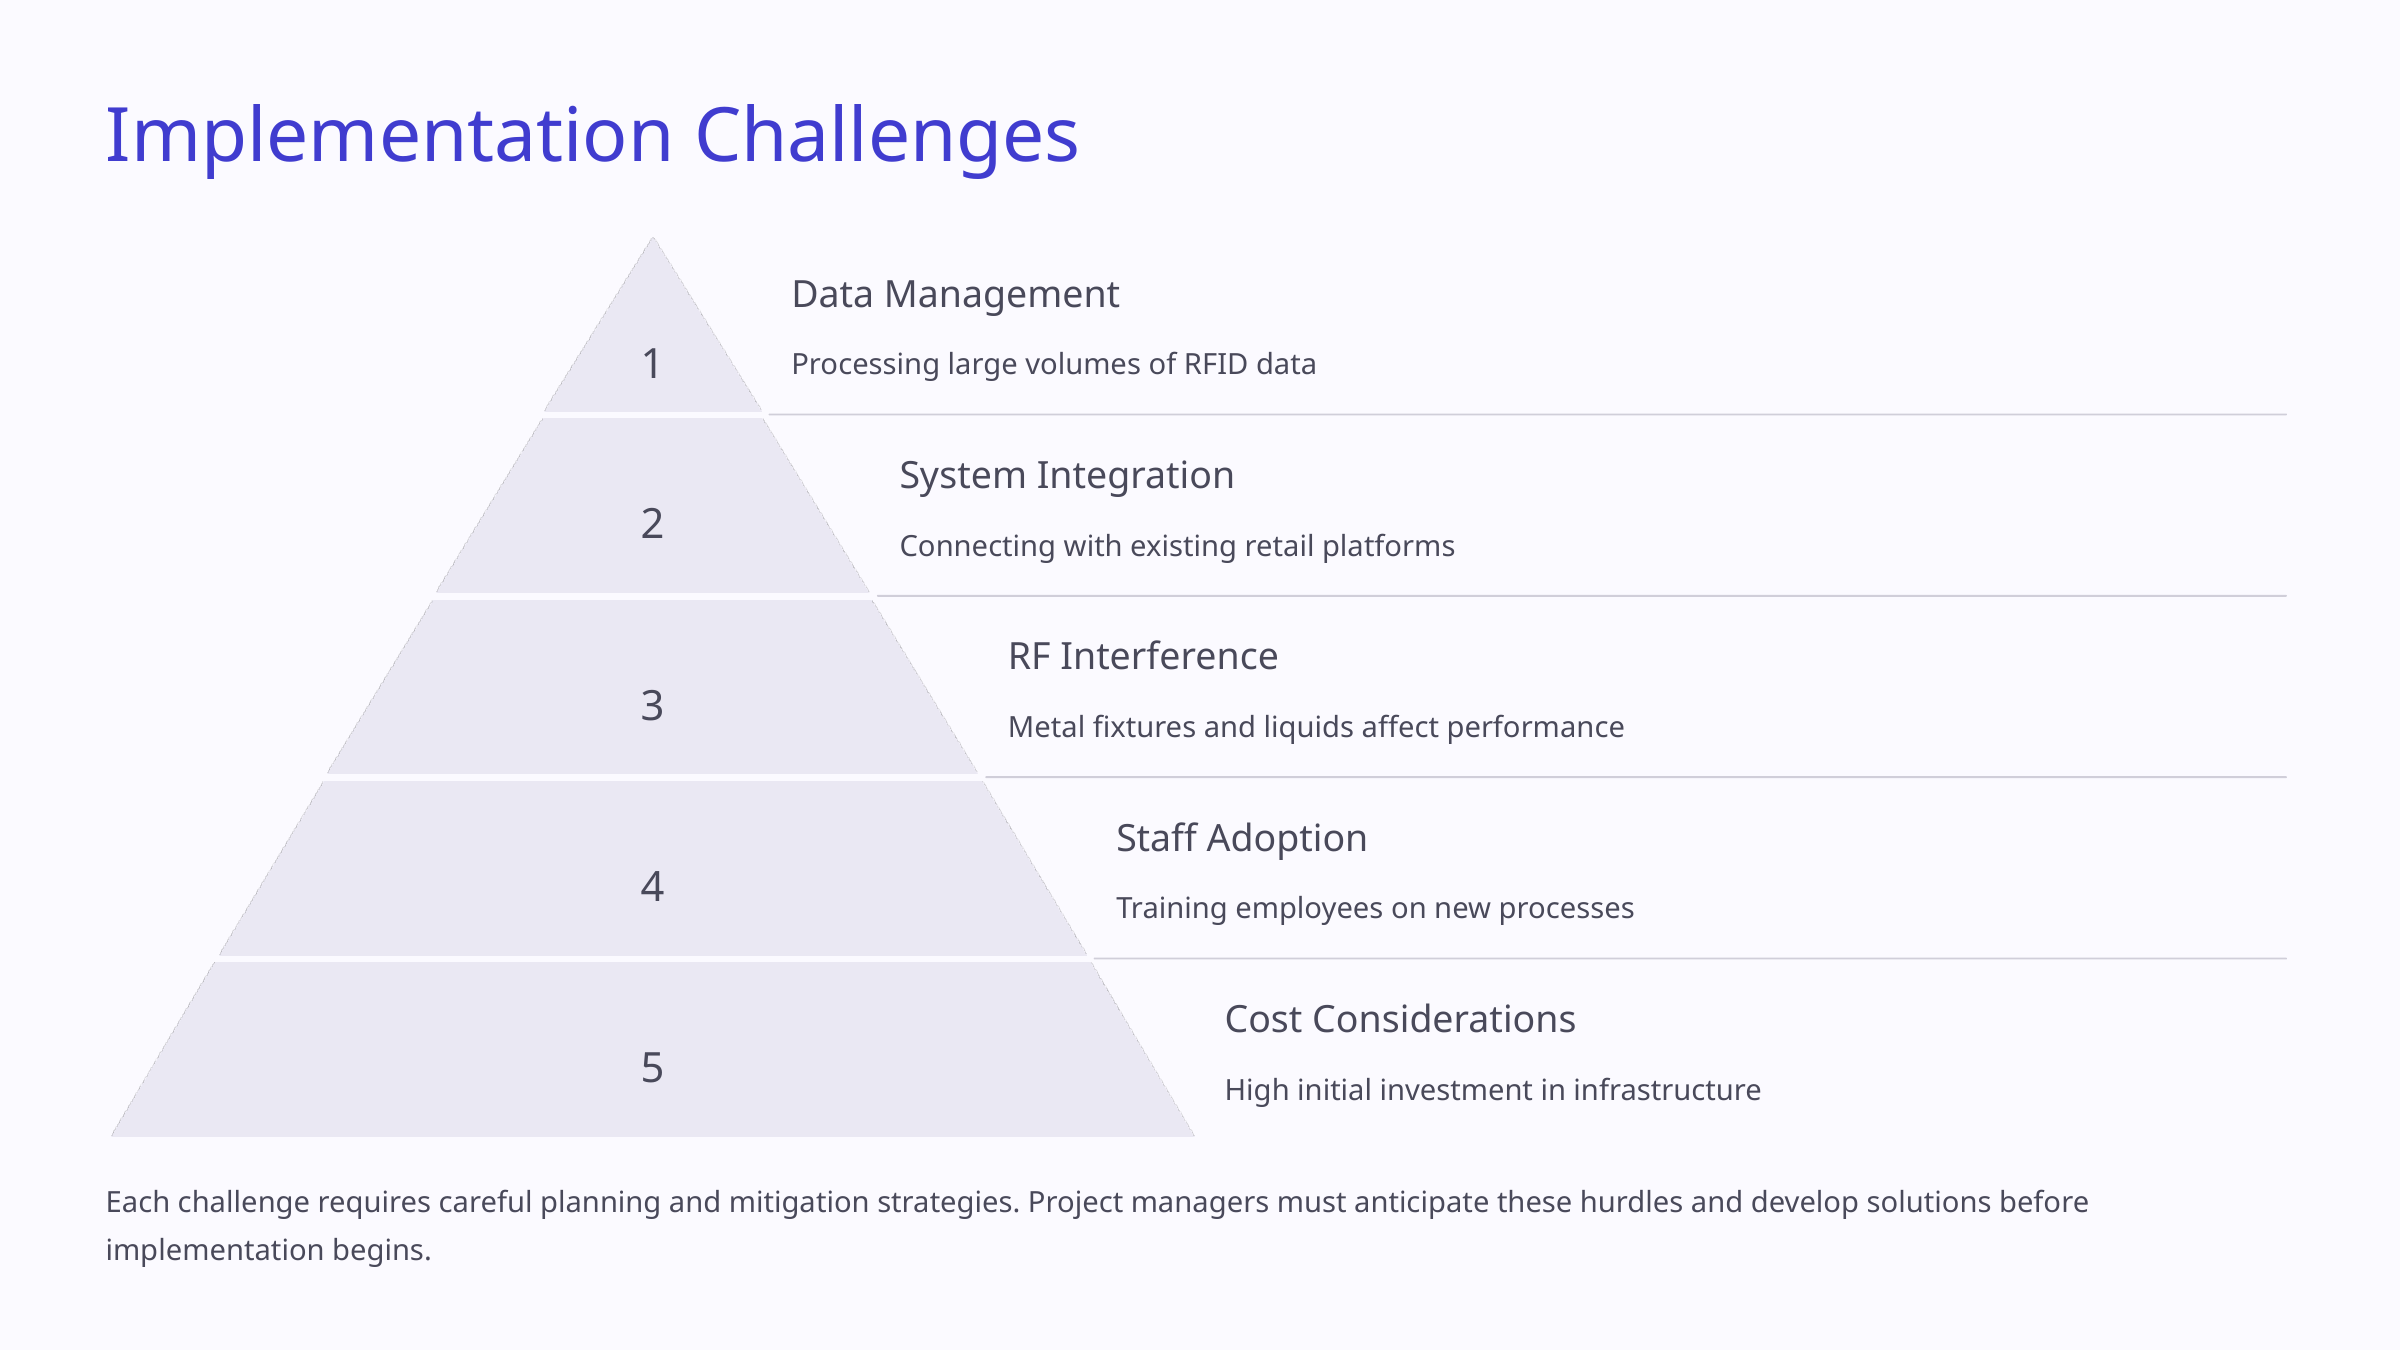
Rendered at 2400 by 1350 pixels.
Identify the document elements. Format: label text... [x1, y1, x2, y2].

picture [436, 418, 870, 593]
text_box High initial investment in infrastructure [1224, 1058, 1775, 1107]
text_box Implementation Challenges [105, 82, 1181, 178]
text_box Metal fixtures and liquids affect performance [1007, 695, 1642, 744]
text_box Each challenge requires careful planning and mitigation strategies. Project managers must anticipate these hurdles and develop solutions before implementation begins. [105, 1170, 2295, 1268]
text_box Staff Adoption [1116, 811, 1494, 859]
picture [544, 237, 762, 412]
text_box Connecting with existing retail platforms [899, 514, 1467, 563]
text_box System Integration [899, 448, 1277, 497]
picture [219, 781, 1087, 956]
text_box RF Interference [1007, 630, 1385, 678]
text_box Cost Considerations [1224, 993, 1614, 1041]
text_box Training employees on new processes [1116, 876, 1651, 926]
picture [111, 962, 1195, 1137]
text_box Data Management [791, 267, 1169, 315]
text_box Processing large volumes of RFID data [791, 332, 1326, 382]
picture [327, 600, 978, 775]
